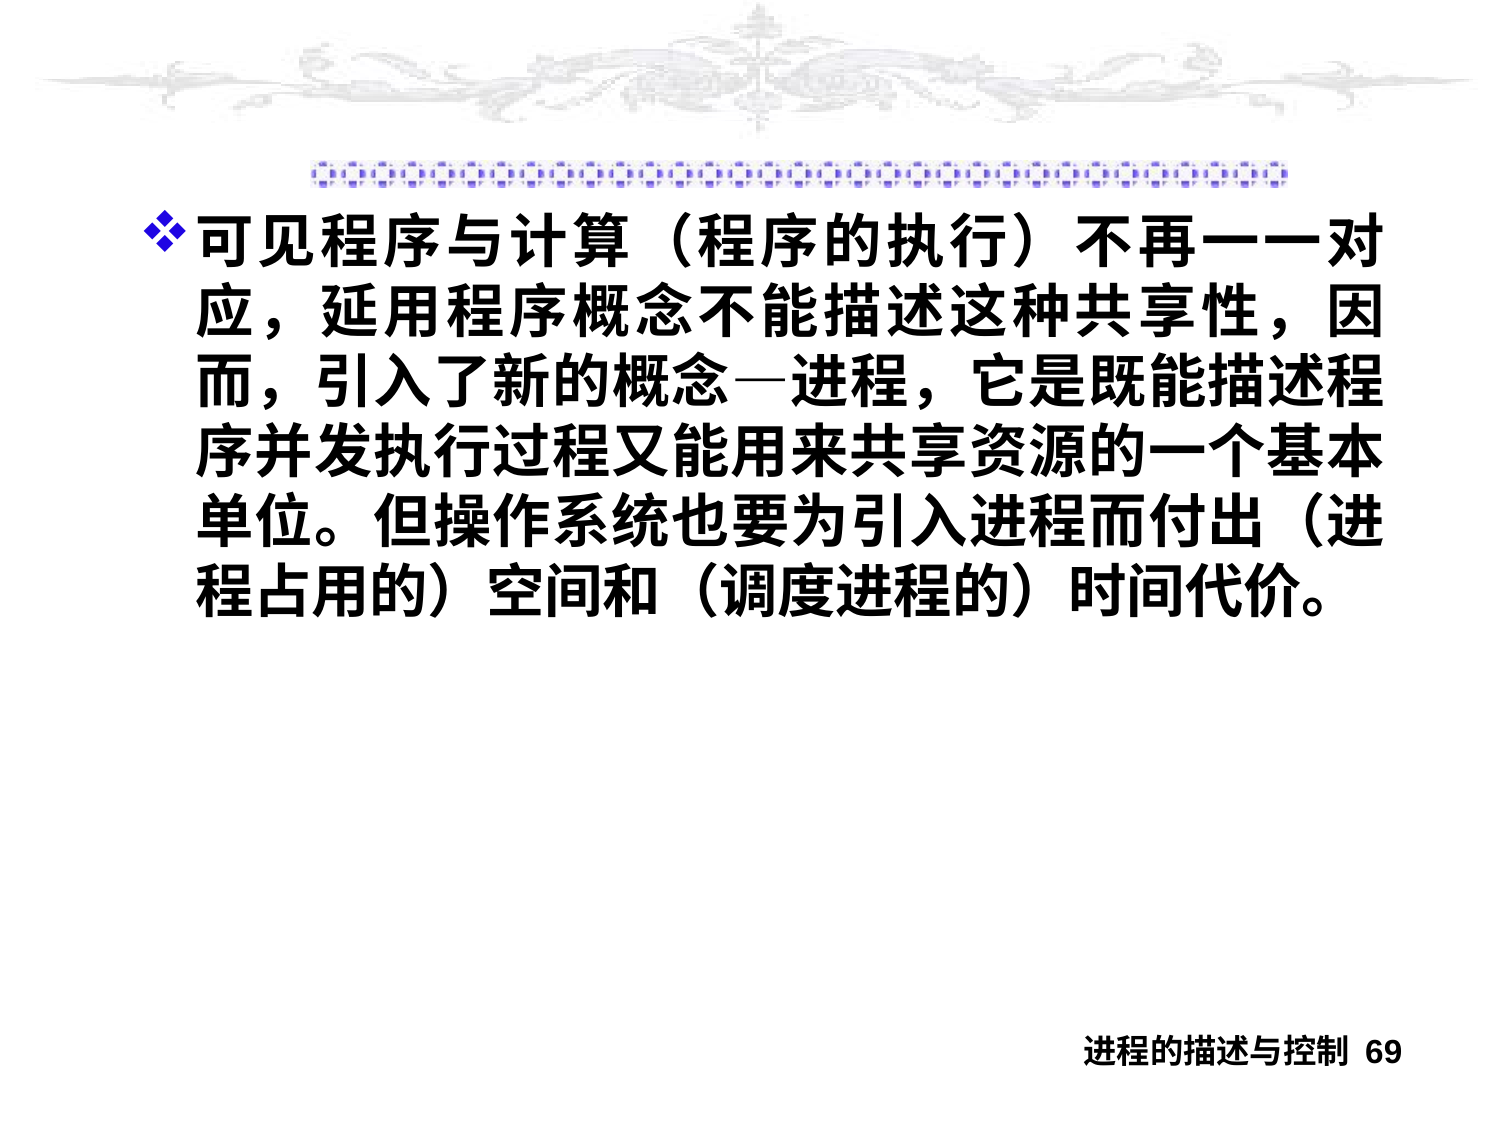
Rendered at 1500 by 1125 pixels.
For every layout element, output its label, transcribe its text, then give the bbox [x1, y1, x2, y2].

picture [0, 0, 1500, 188]
list 可见程序与计算（程序的执行）不再一一对应，延用程序概念不能描述这种共享性，因而，引入了新的概念—进程，它是既能描述程序并发执行过程又能用来共享资源的一个基本单位。但操作系统也要为引入进程而付出（进程占用的）空间和（调度进程的）时间代价。 [123, 196, 1400, 1000]
